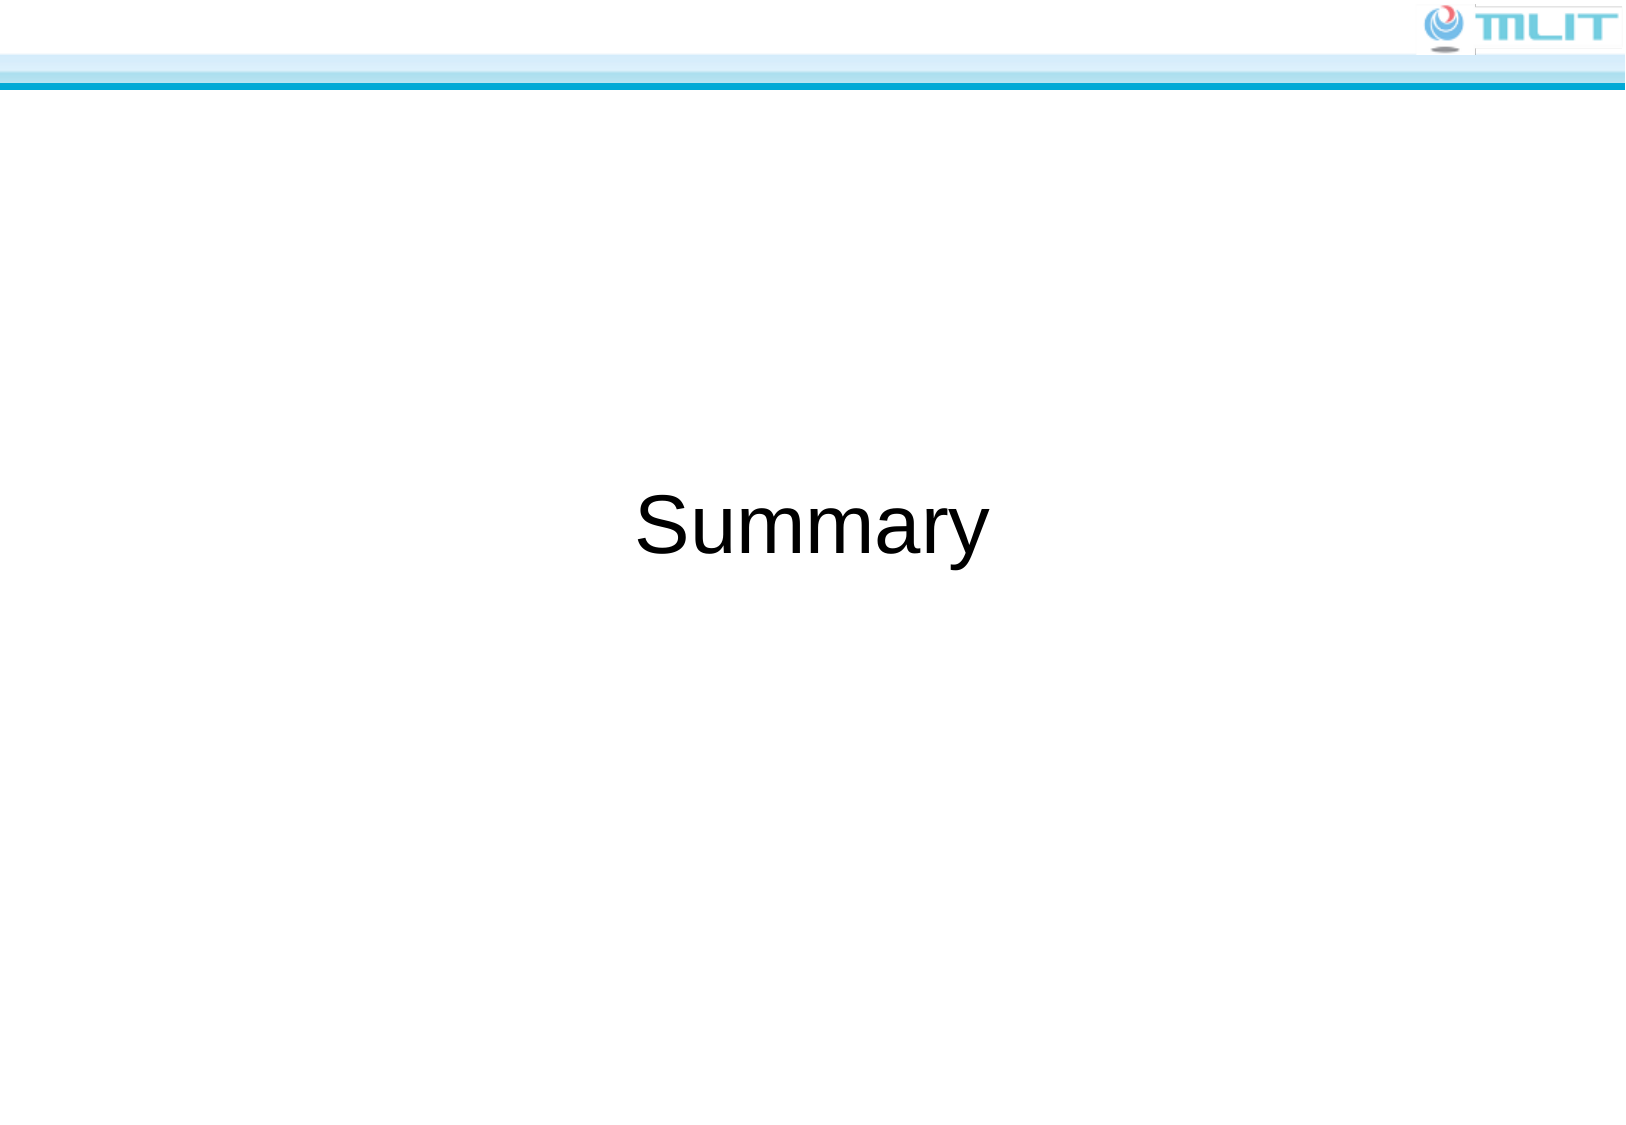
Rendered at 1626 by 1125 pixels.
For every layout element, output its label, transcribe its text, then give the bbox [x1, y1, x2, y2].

list Summary [193, 462, 1432, 588]
picture [0, 0, 1625, 82]
